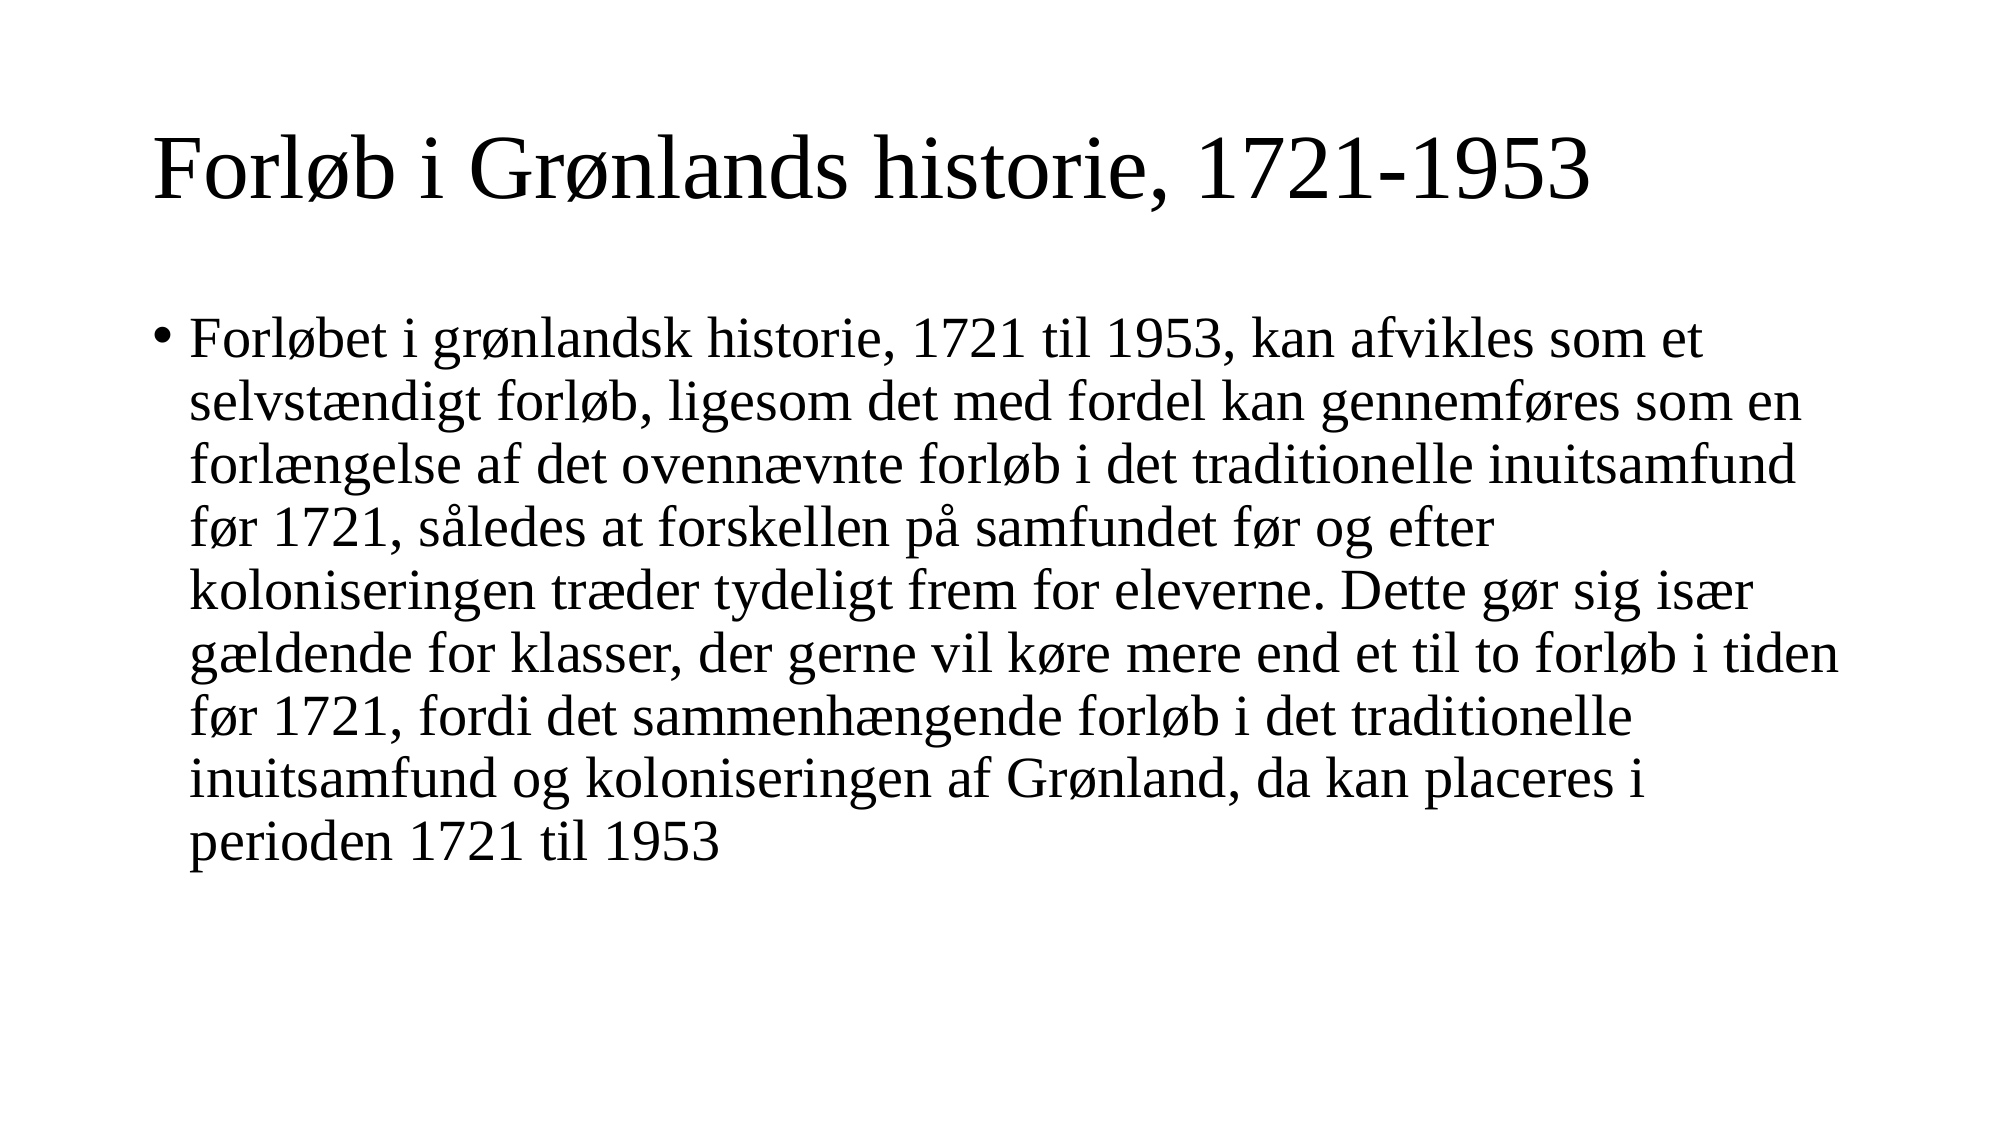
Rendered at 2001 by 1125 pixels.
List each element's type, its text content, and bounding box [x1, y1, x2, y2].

list Forløbet i grønlandsk historie, 1721 til 1953, kan afvikles som et selvstændigt forløb, ligesom det med fordel kan gennemføres som en forlængelse af det ovennævnte forløb i det traditionelle inuitsamfund før 1721, således at forskellen på samfundet før og efter koloniseringen træder tydeligt frem for eleverne. Dette gør sig især gældende for klasser, der gerne vil køre mere end et til to forløb i tiden før 1721, fordi det sammenhængende forløb i det traditionelle inuitsamfund og koloniseringen af Grønland, da kan placeres i perioden 1721 til 1953 [137, 299, 1863, 1014]
title Forløb i Grønlands historie, 1721-1953 [137, 59, 1863, 278]
